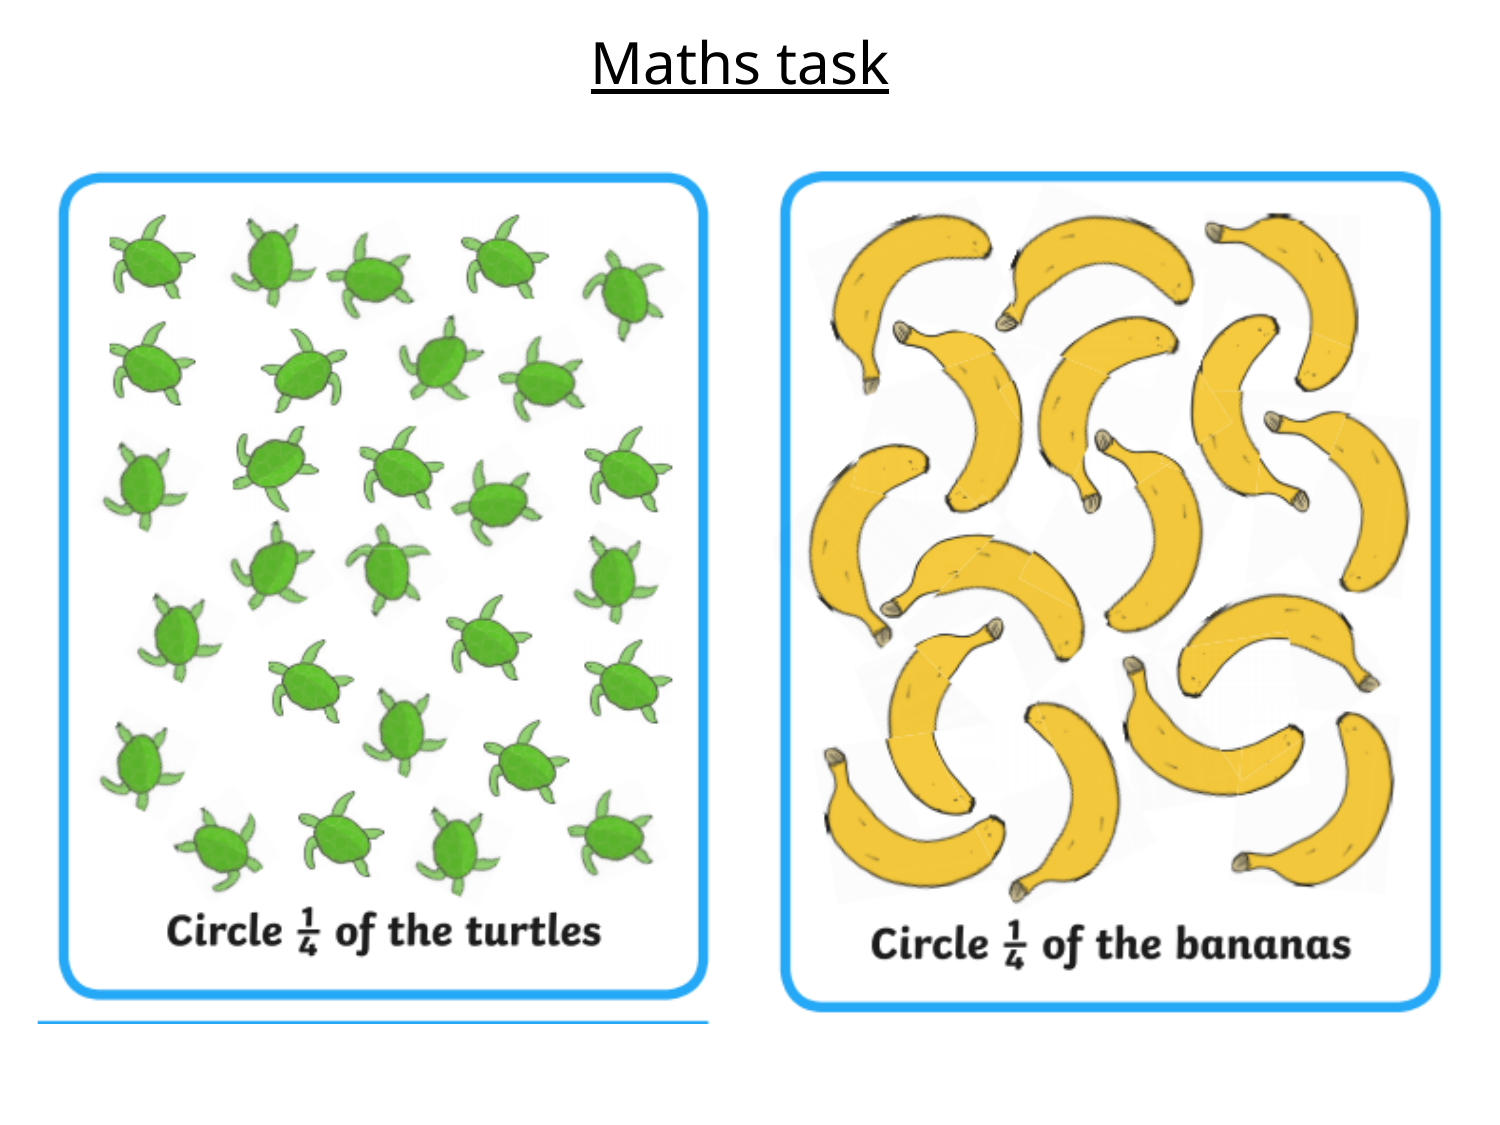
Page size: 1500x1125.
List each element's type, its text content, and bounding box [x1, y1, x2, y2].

picture [773, 160, 1464, 1024]
picture [37, 160, 731, 1024]
text_box Maths task [159, 19, 1321, 554]
